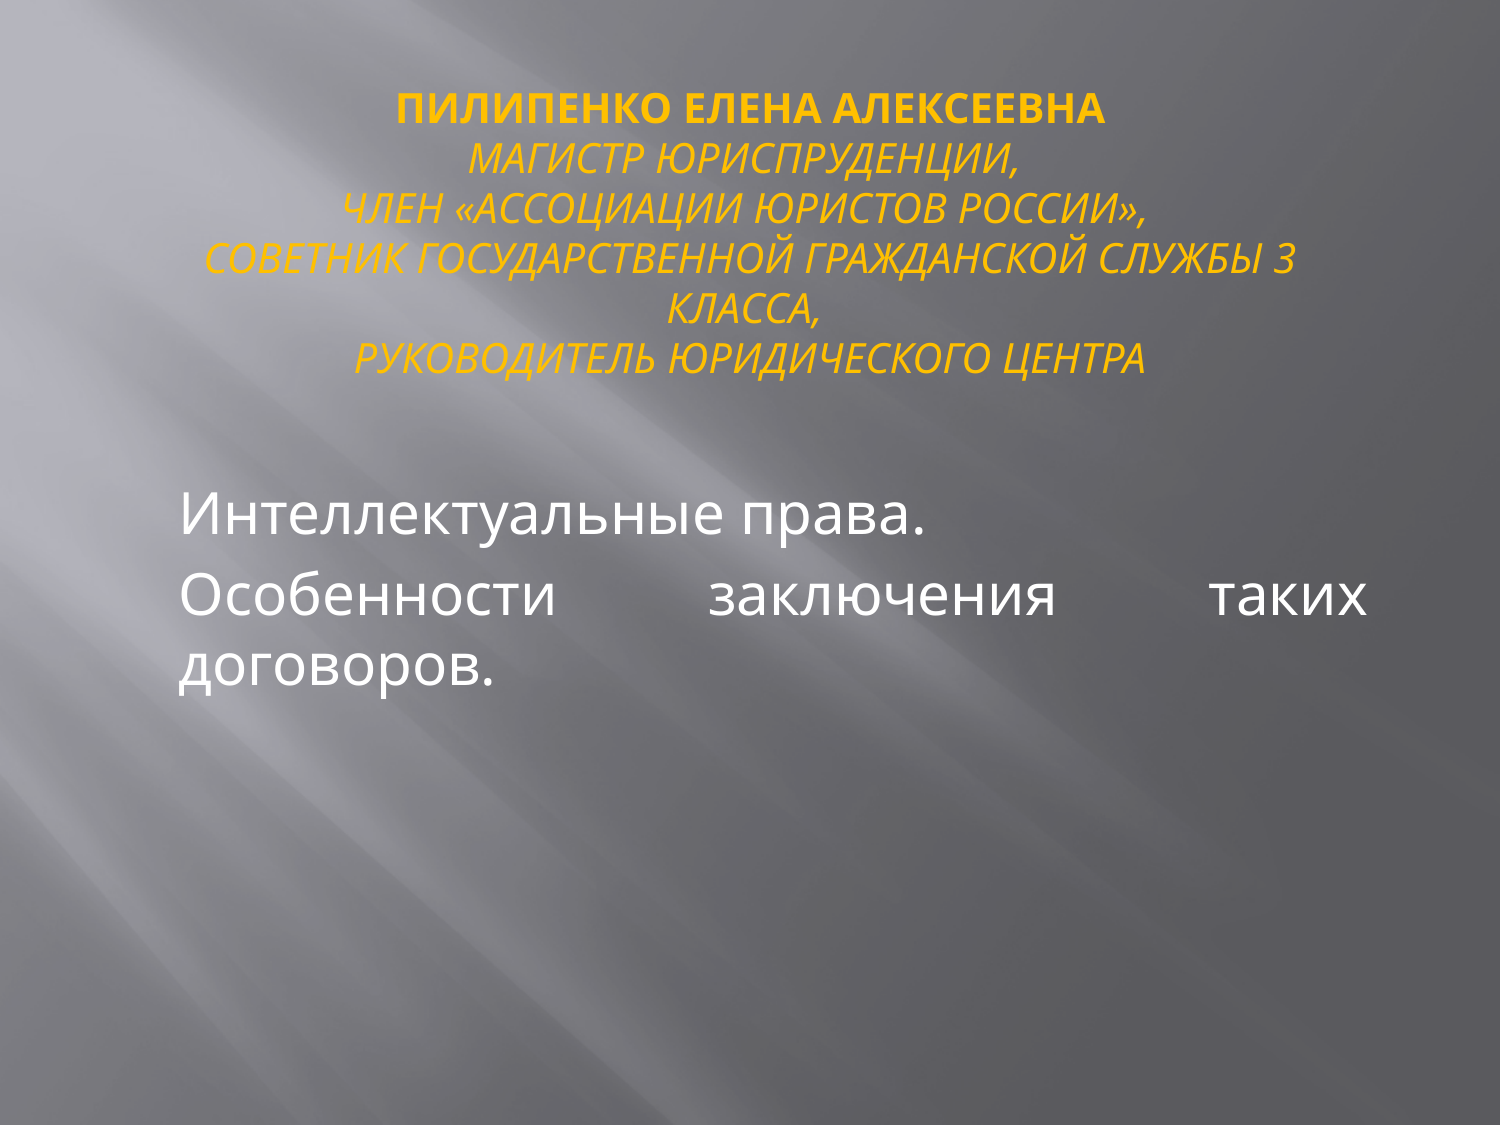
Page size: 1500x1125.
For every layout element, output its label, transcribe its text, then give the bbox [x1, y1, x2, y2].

subtitle Интеллектуальные права. Особенности заключения таких договоров. [164, 468, 1383, 773]
title Пилипенко Елена Алексеевна Магистр юриспруденции, член «Ассоциации юристов России», советник государственной гражданской службы 3 класса, руководитель юридического центра [112, 82, 1388, 446]
